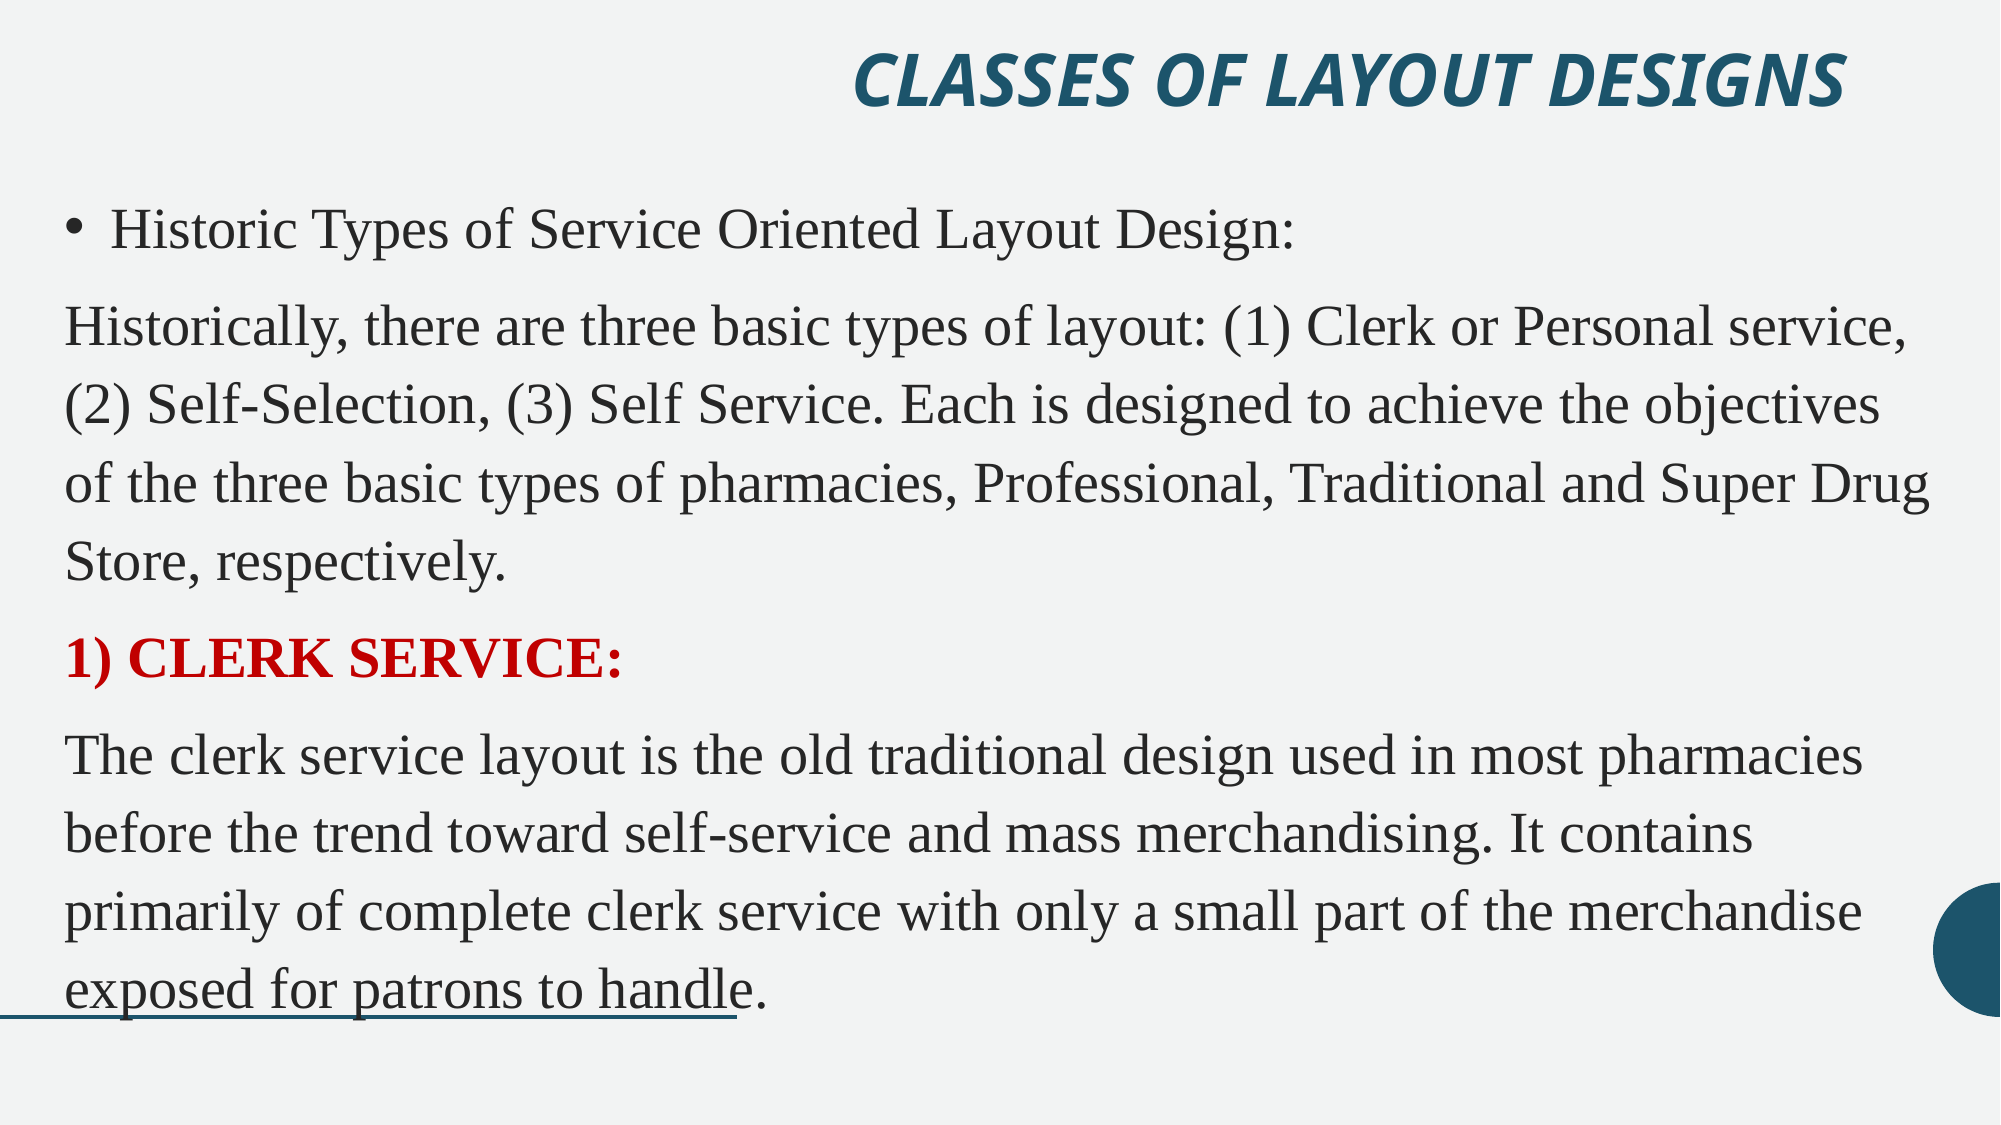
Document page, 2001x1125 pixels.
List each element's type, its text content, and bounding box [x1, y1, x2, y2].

title CLASSES OF LAYOUT DESIGNS [137, 35, 1863, 130]
list Historic Types of Service Oriented Layout Design: Historically, there are three basic types of layout: (1) Clerk or Personal service, (2) Self-Selection, (3) Self Service. Each is designed to achieve the objectives of the three basic types of pharmacies, Professional, Traditional and Super Drug Store, respectively. 1) CLERK SERVICE: The clerk service layout is the old traditional design used in most pharmacies before the trend toward self-service and mass merchandising. It contains primarily of complete clerk service with only a small part of the merchandise exposed for patrons to handle. [49, 174, 1948, 1030]
